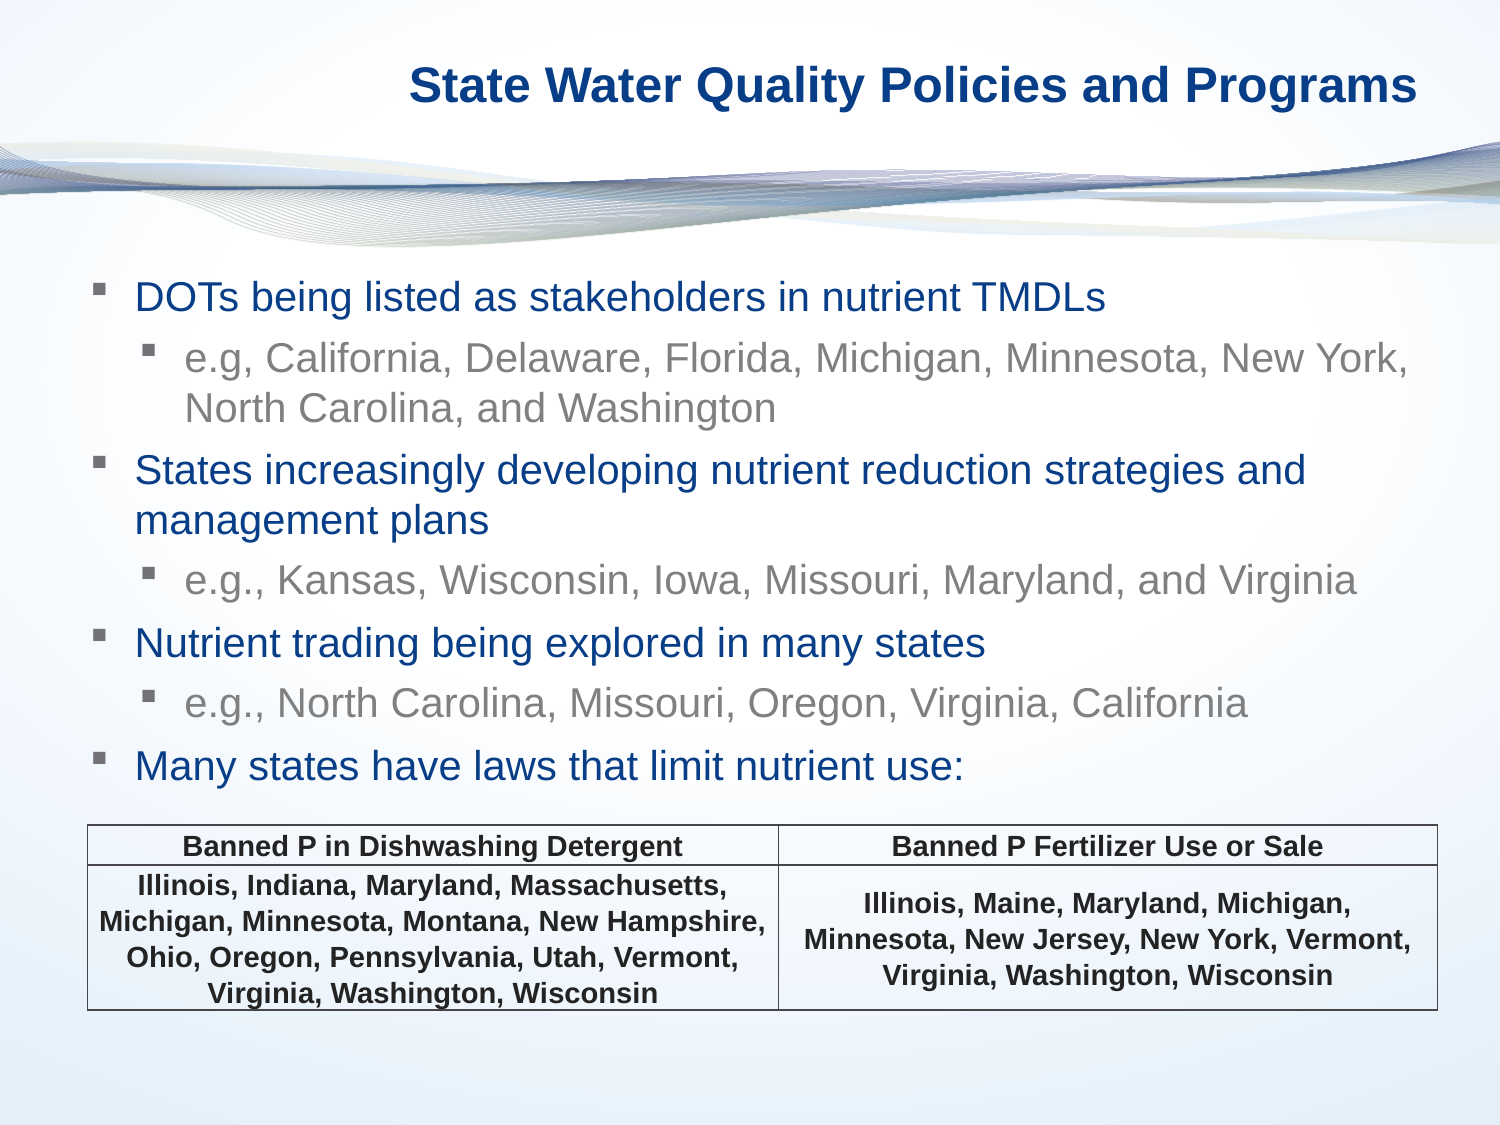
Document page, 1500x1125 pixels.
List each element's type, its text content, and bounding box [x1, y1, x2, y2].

title State Water Quality Policies and Programs [356, 12, 1426, 153]
picture [0, 0, 1500, 1125]
table_header Banned P in Dishwashing Detergent [88, 826, 778, 864]
table_cell Illinois, Indiana, Maryland, Massachusetts, Michigan, Minnesota, Montana, New Hampshire, Ohio, Oregon, Pennsylvania, Utah, Vermont, Virginia, Washington, Wisconsin [88, 866, 778, 1009]
table_cell Illinois, Maine, Maryland, Michigan, Minnesota, New Jersey, New York, Vermont, Virginia, Washington, Wisconsin [779, 866, 1437, 1009]
table_header Banned P Fertilizer Use or Sale [779, 826, 1437, 864]
list DOTs being listed as stakeholders in nutrient TMDLs e.g, California, Delaware, Florida, Michigan, Minnesota, New York, North Carolina, and Washington States increasingly developing nutrient reduction strategies and management plans e.g., Kansas, Wisconsin, Iowa, Missouri, Maryland, and Virginia Nutrient trading being explored in many states e.g., North Carolina, Missouri, Oregon, Virginia, California Many states have laws that limit nutrient use: [75, 262, 1425, 1005]
